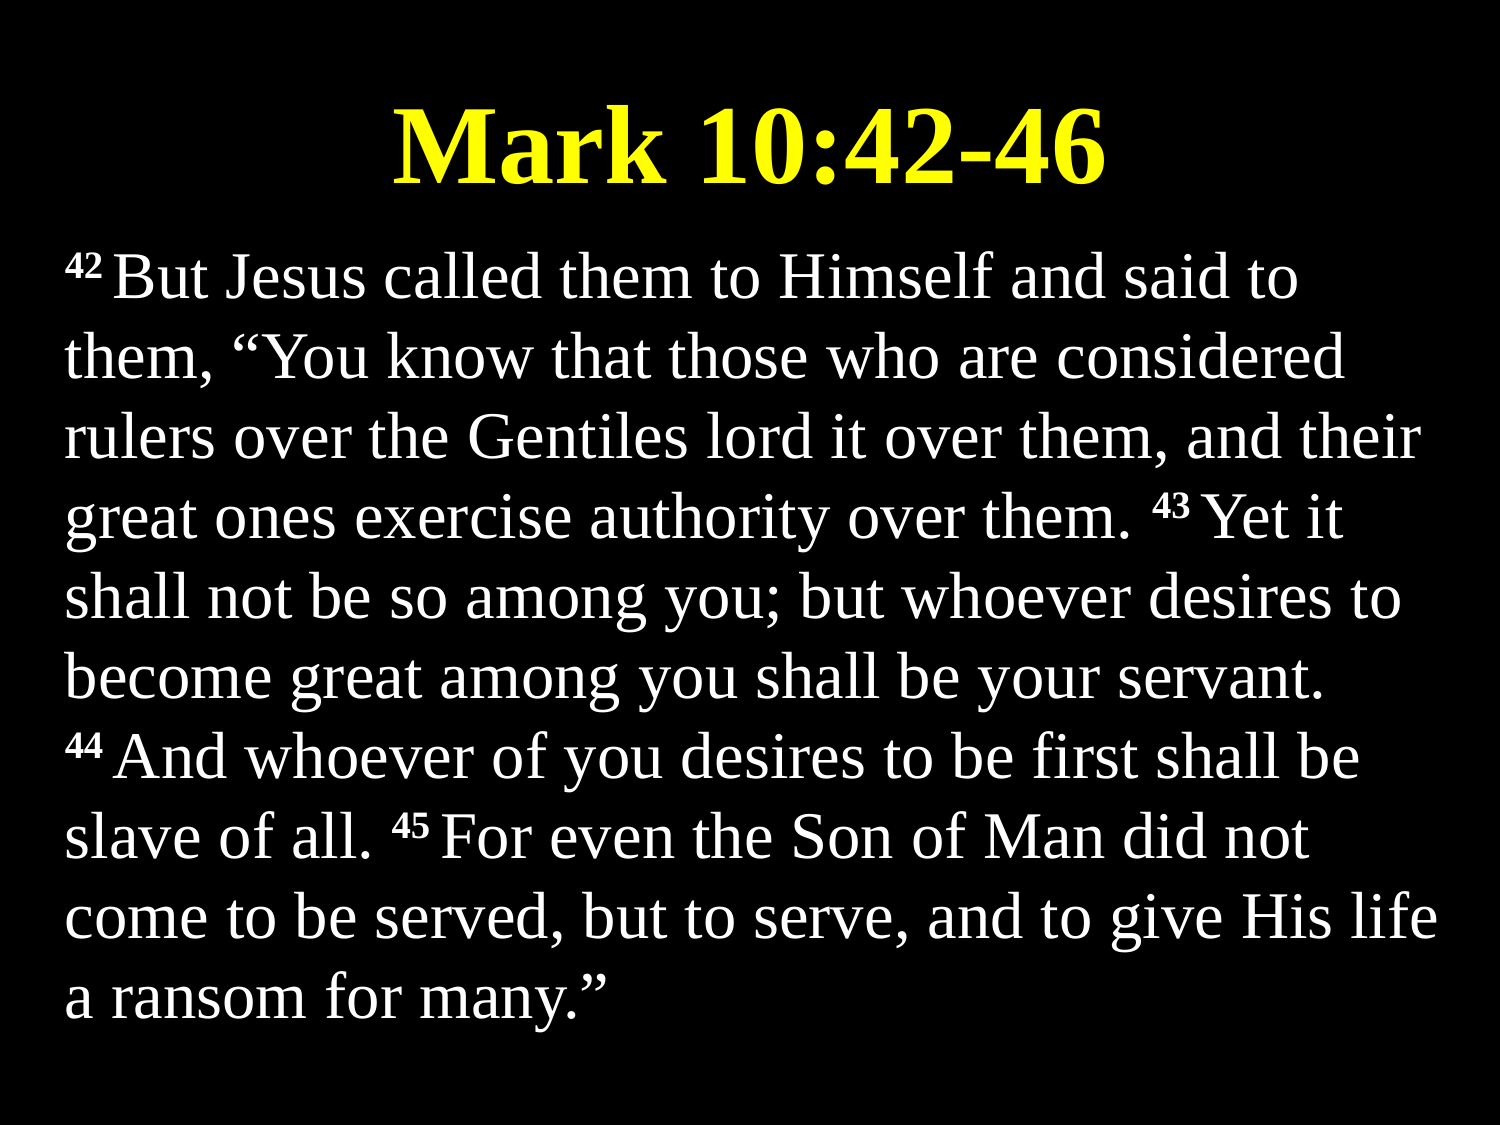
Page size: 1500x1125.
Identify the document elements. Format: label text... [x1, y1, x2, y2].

title Mark 10:42-46 [75, 45, 1425, 224]
text_box 42 But Jesus called them to Himself and said to them, “You know that those who are considered rulers over the Gentiles lord it over them, and their great ones exercise authority over them. 43 Yet it shall not be so among you; but whoever desires to become great among you shall be your servant. 44 And whoever of you desires to be first shall be slave of all. 45 For even the Son of Man did not come to be served, but to serve, and to give His life a ransom for many.” [49, 224, 1488, 1085]
